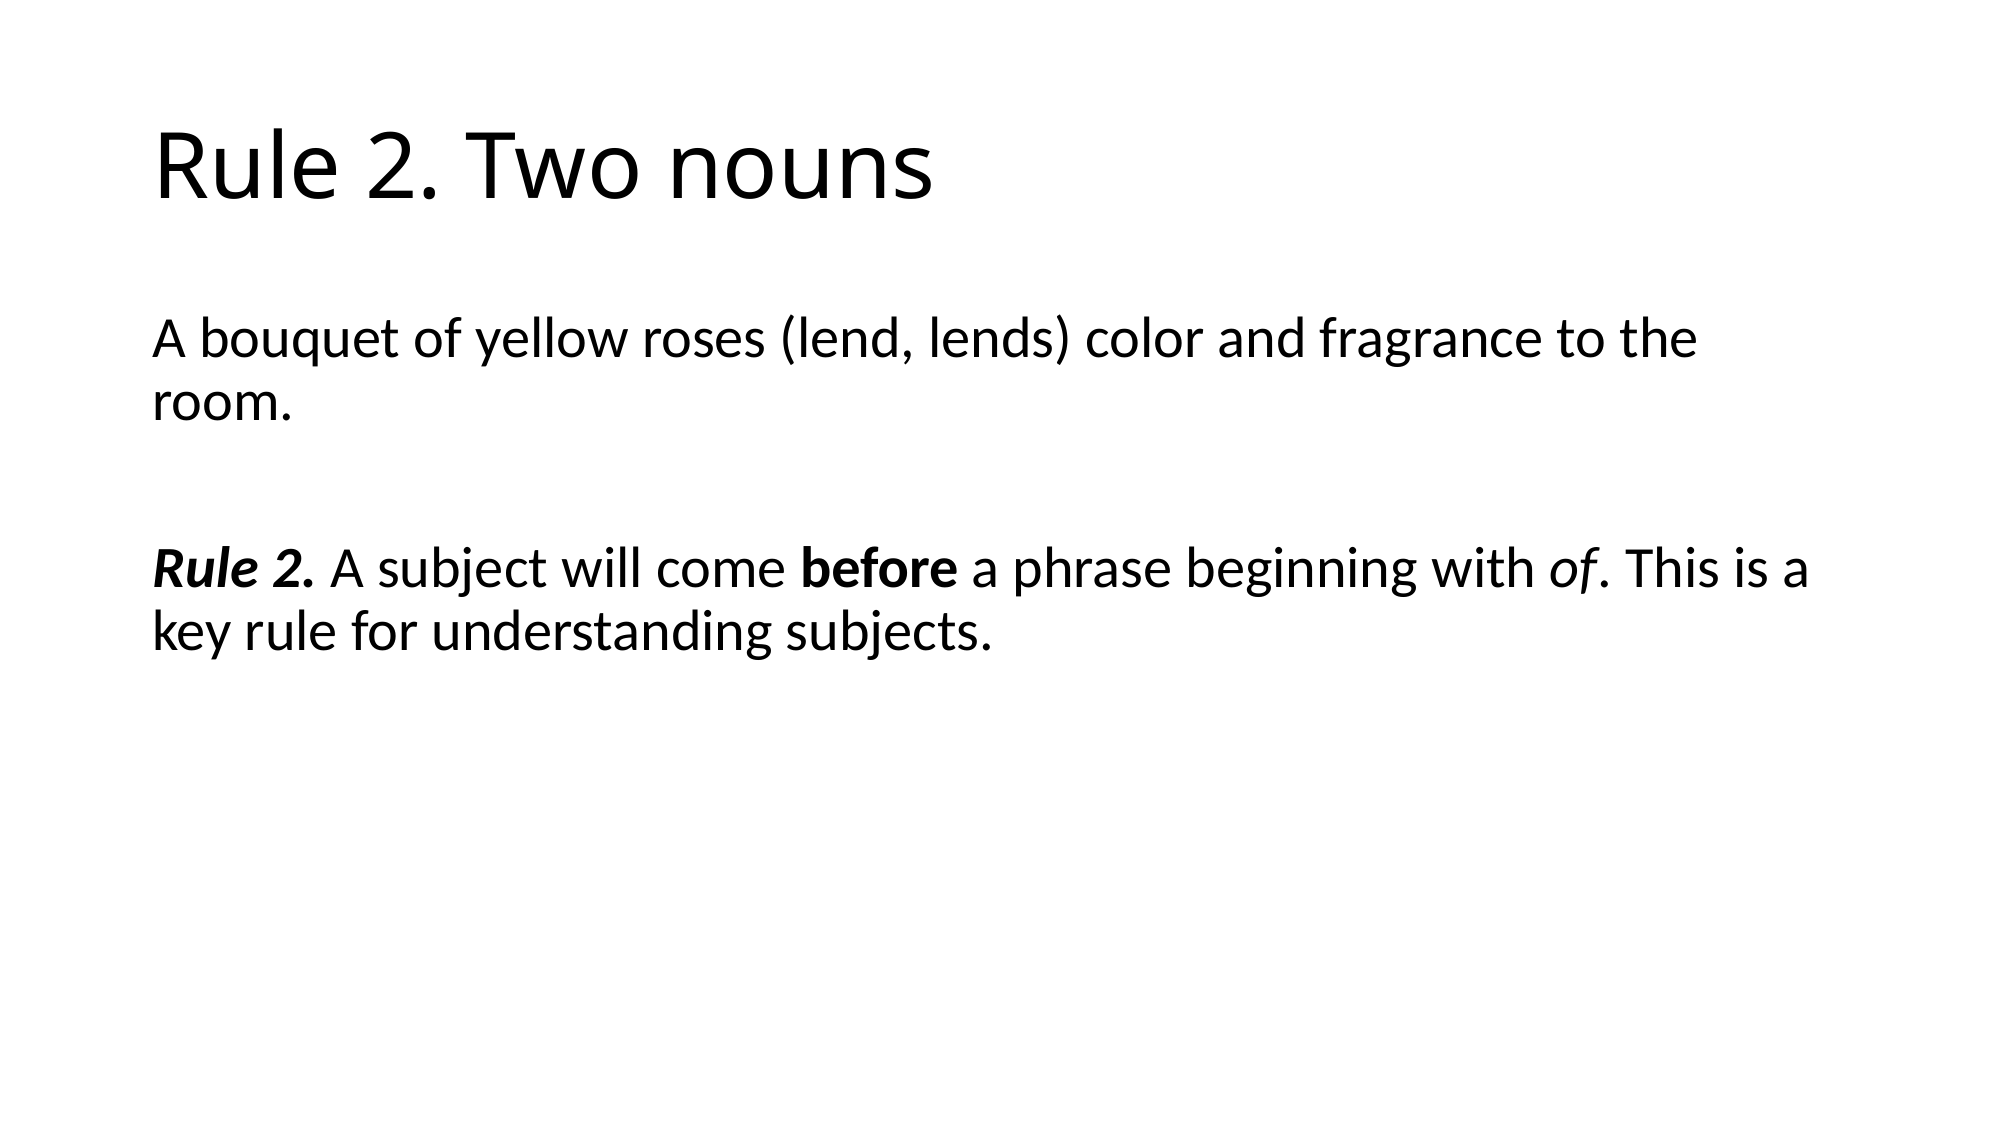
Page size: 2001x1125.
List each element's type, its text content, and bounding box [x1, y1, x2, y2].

list A bouquet of yellow roses (lend, lends) color and fragrance to the room. Rule 2. A subject will come before a phrase beginning with of. This is a key rule for understanding subjects. [137, 299, 1863, 1014]
title Rule 2. Two nouns [137, 59, 1863, 278]
